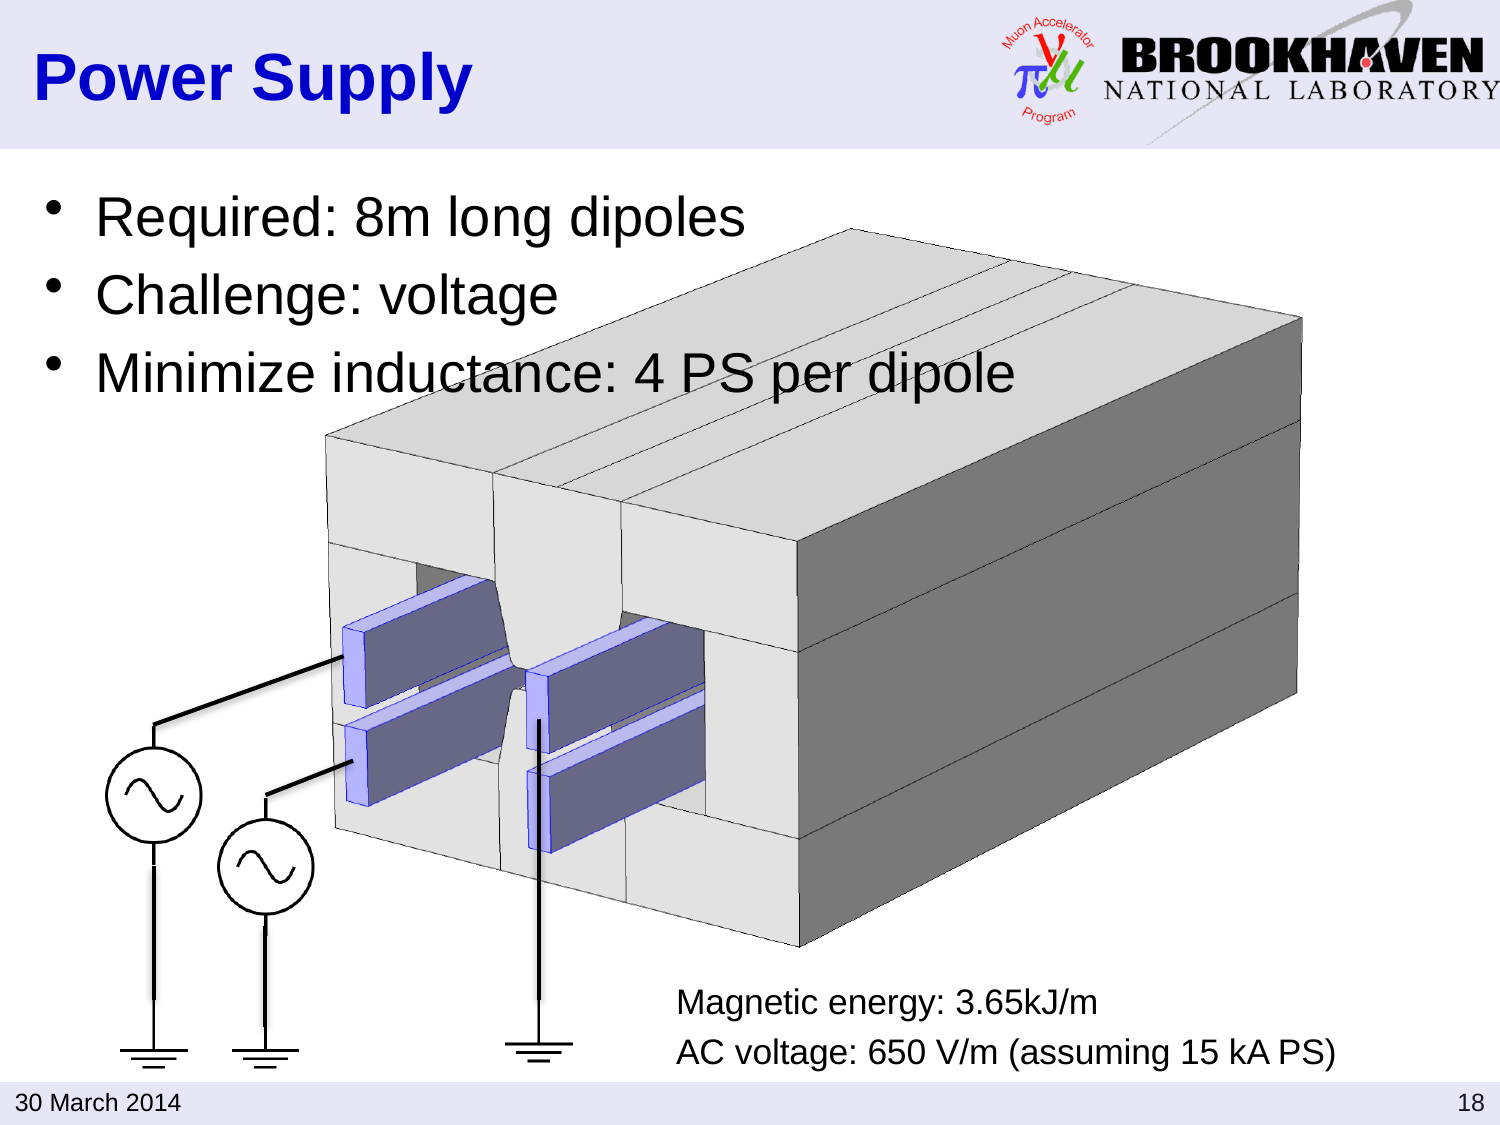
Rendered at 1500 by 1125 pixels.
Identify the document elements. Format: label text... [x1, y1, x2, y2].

title Power Supply [17, 10, 1001, 138]
picture [117, 980, 189, 1088]
picture [1001, 17, 1094, 125]
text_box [152, 655, 344, 726]
picture [229, 980, 301, 1088]
picture [74, 716, 344, 945]
picture [502, 974, 574, 1082]
text_box Required: 8m long dipoles Challenge: voltage Minimize inductance: 4 PS per dipole [29, 172, 1400, 413]
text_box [265, 760, 354, 796]
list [274, 199, 1363, 977]
text_box Magnetic energy: 3.65kJ/m AC voltage: 650 V/m (assuming 15 kA PS) [661, 972, 1487, 1082]
picture [1104, 0, 1500, 145]
